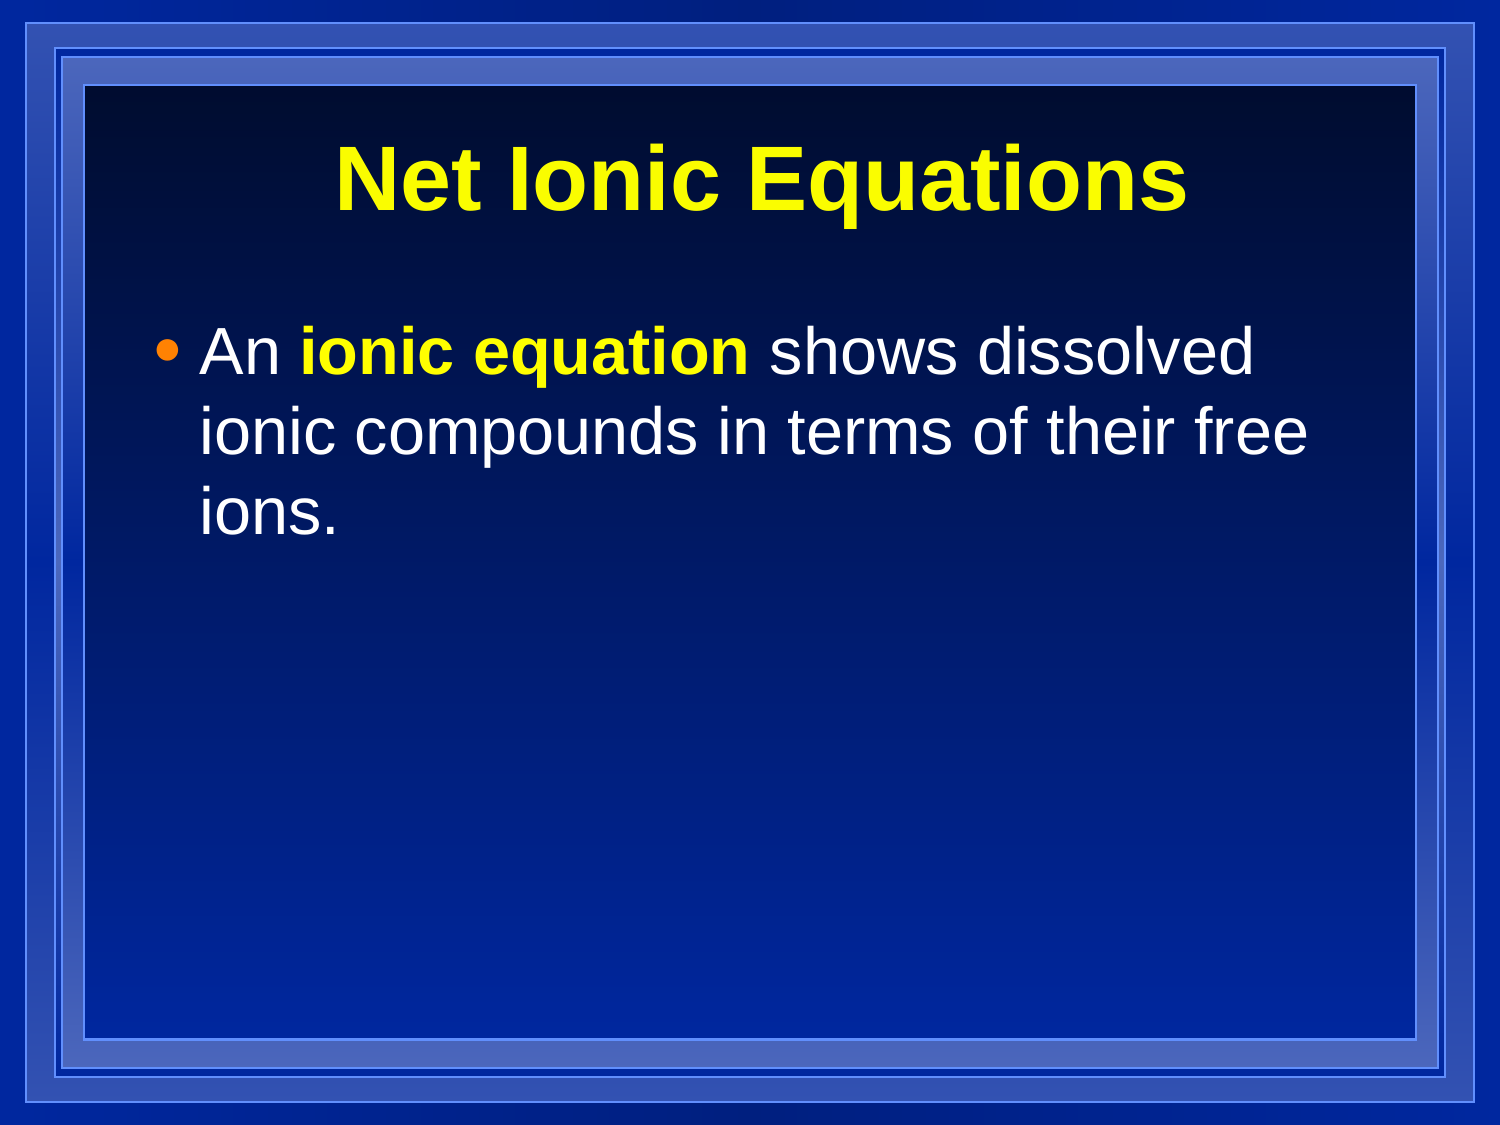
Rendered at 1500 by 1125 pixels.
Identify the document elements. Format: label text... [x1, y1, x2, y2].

list An ionic equation shows dissolved ionic compounds in terms of their free ions. [137, 299, 1363, 963]
title Net Ionic Equations [174, 124, 1350, 239]
